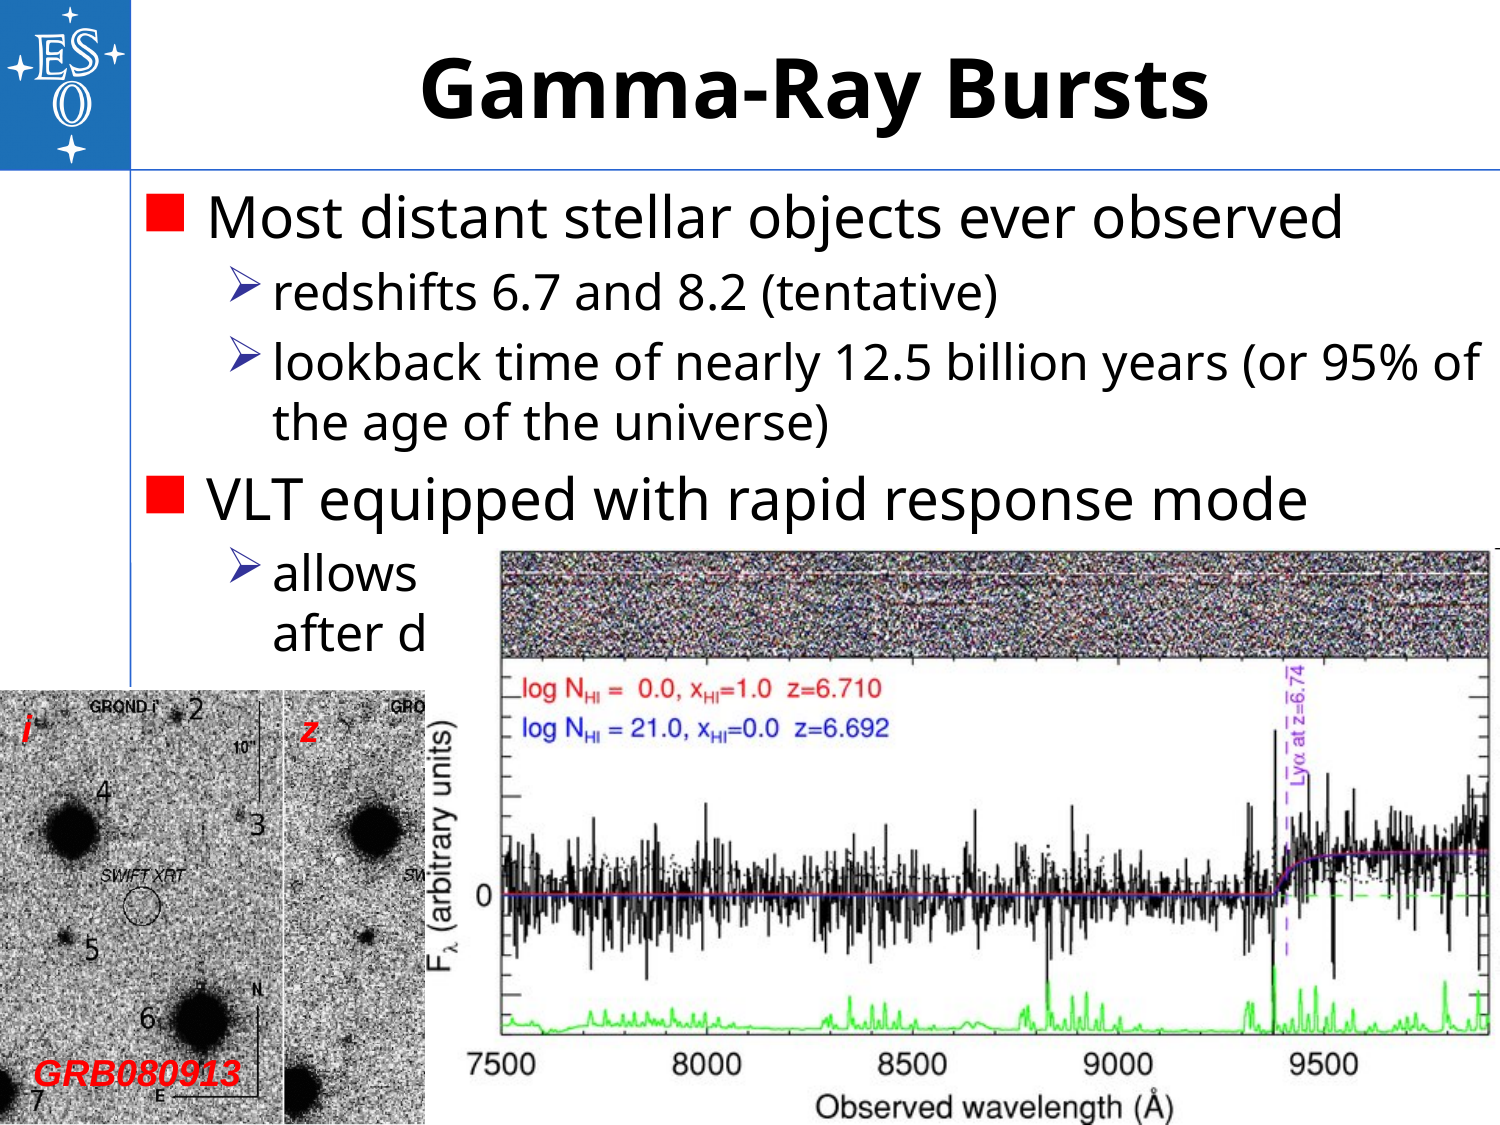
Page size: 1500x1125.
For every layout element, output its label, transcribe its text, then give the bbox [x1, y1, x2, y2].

picture [0, 0, 129, 169]
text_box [0, 687, 419, 1125]
title Gamma-Ray Bursts [130, 0, 1500, 171]
picture [424, 548, 1500, 1125]
list Most distant stellar objects ever observed redshifts 6.7 and 8.2 (tentative) lookback time of nearly 12.5 billion years (or 95% of the age of the universe) VLT equipped with rapid response mode allows to observe a gamma-ray burst 10 minutes after detection [135, 172, 1500, 686]
